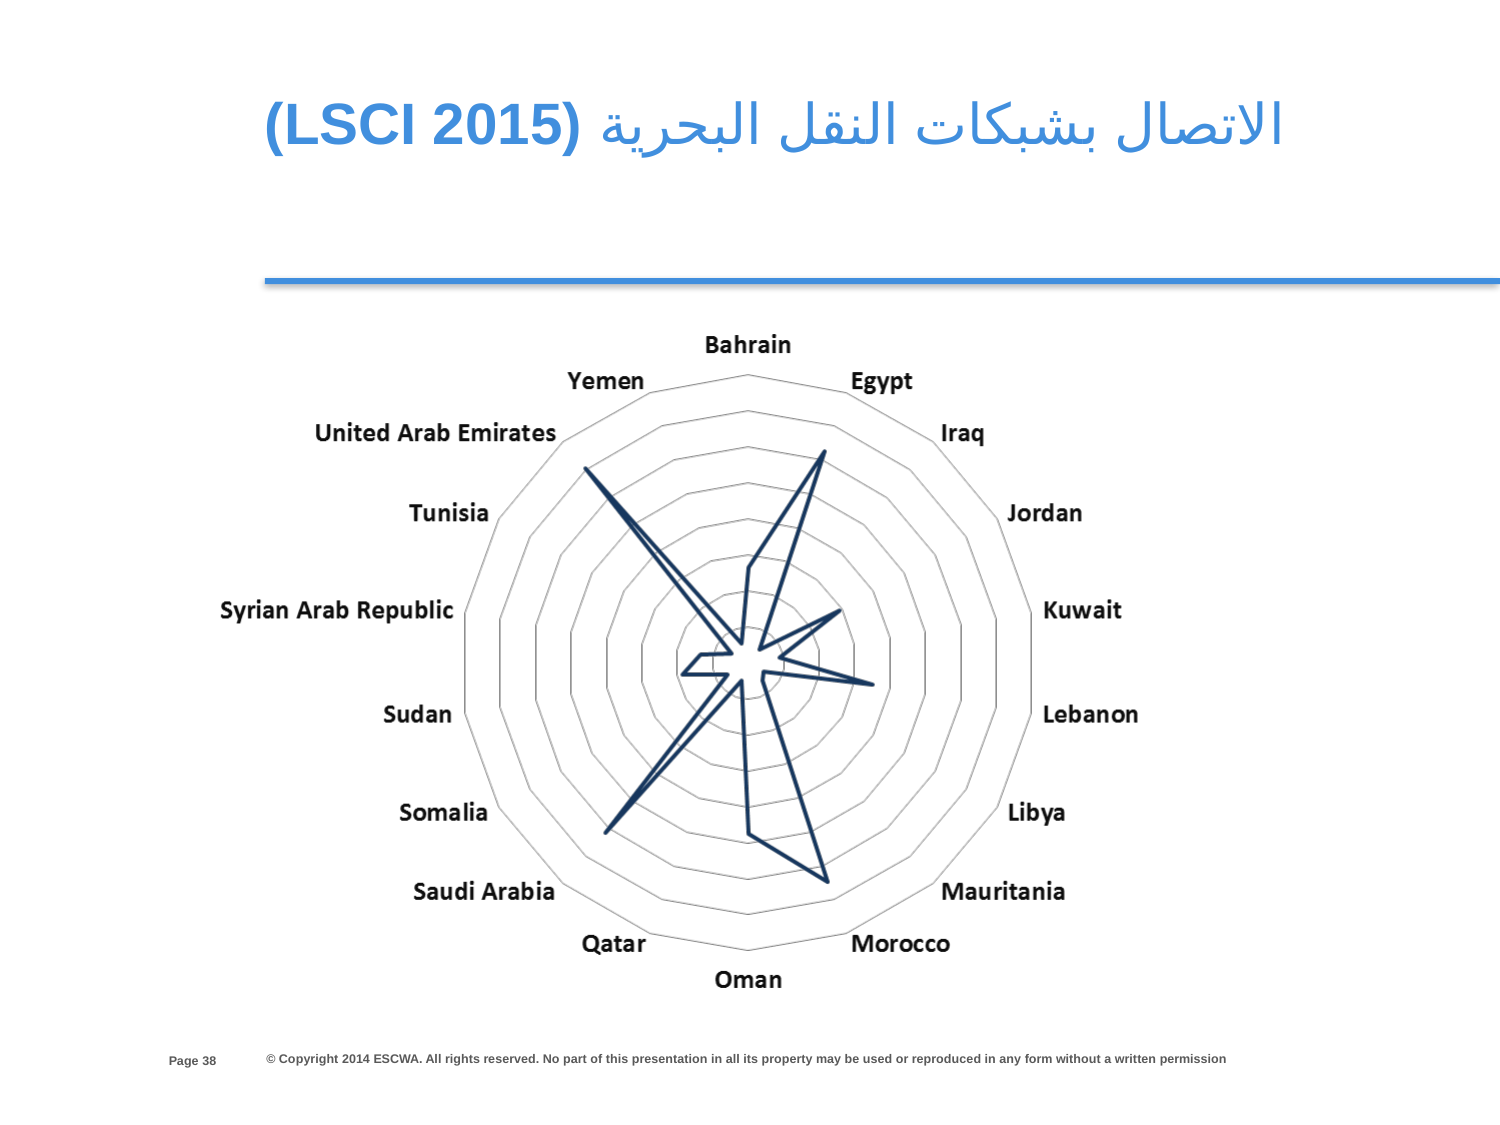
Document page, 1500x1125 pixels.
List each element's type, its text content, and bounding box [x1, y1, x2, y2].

picture [23, 287, 1474, 1039]
list (LSCI 2015) الاتصال بشبكات النقل البحرية [264, 86, 1403, 155]
